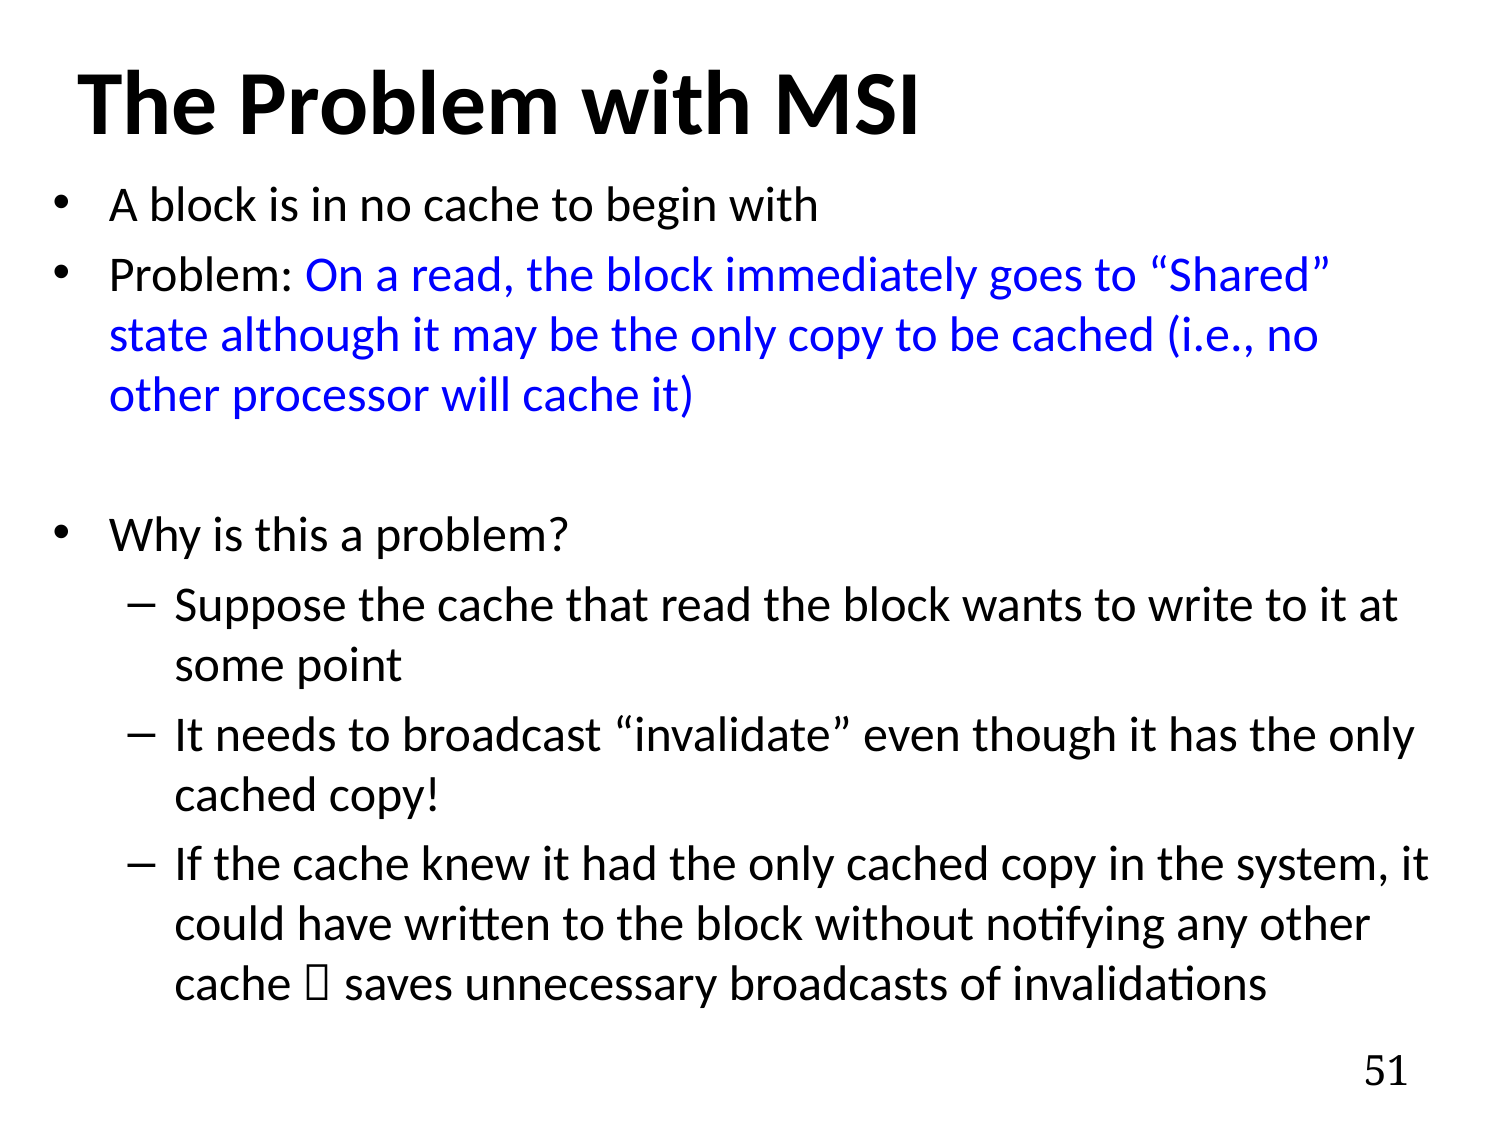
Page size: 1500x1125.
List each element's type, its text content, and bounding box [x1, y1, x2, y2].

slide_number 51 [1074, 1042, 1425, 1103]
title The Problem with MSI [62, 4, 1413, 163]
list A block is in no cache to begin with Problem: On a read, the block immediately goes to “Shared” state although it may be the only copy to be cached (i.e., no other processor will cache it) Why is this a problem? Suppose the cache that read the block wants to write to it at some point It needs to broadcast “invalidate” even though it has the only cached copy! If the cache knew it had the only cached copy in the system, it could have written to the block without notifying any other cache  saves unnecessary broadcasts of invalidations [37, 163, 1450, 1016]
